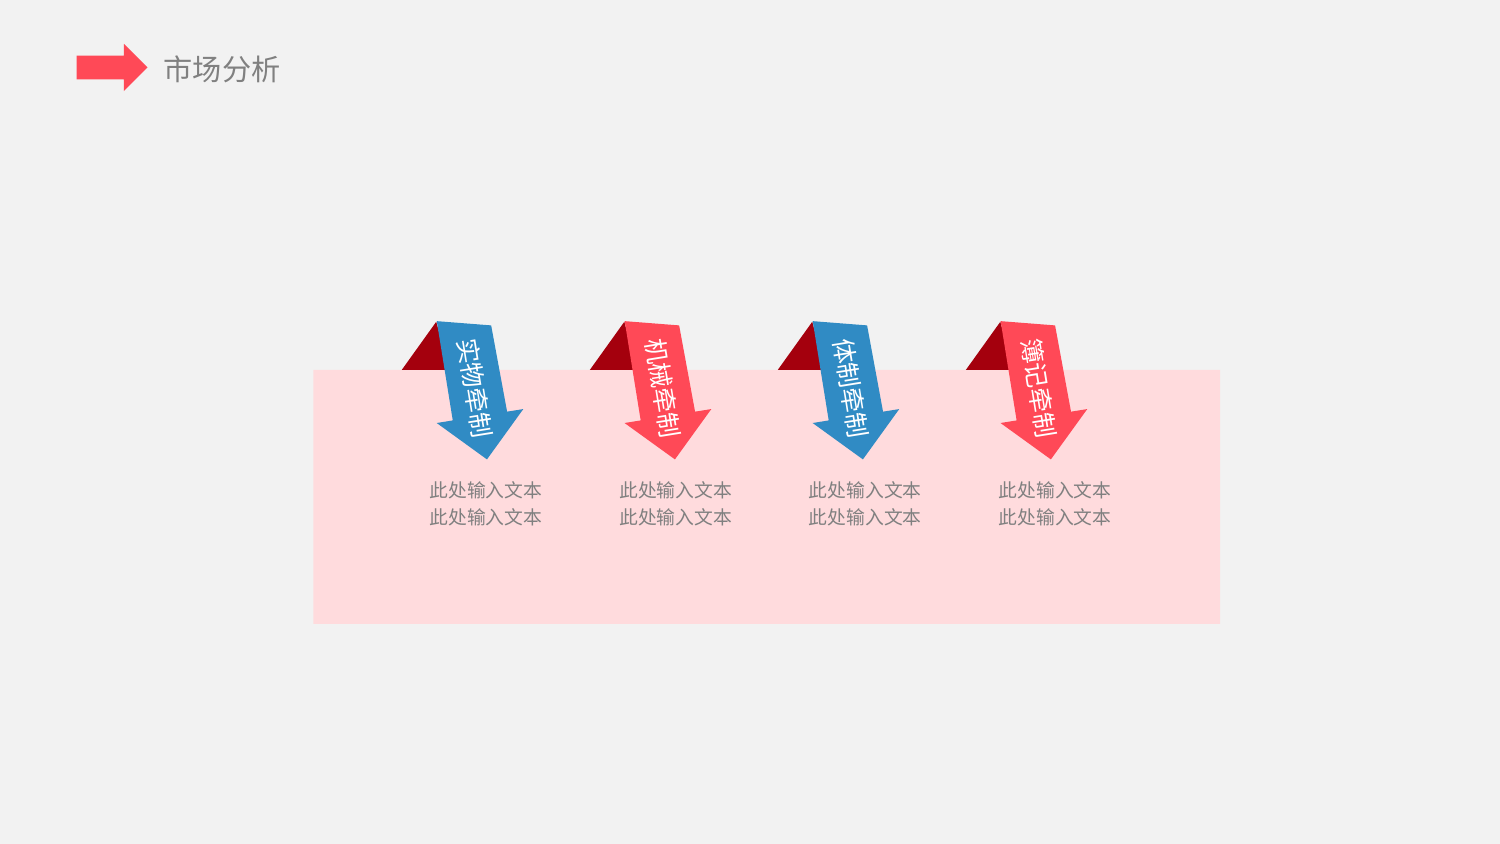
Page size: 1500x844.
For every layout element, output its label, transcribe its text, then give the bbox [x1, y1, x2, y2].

text_box [589, 322, 632, 370]
text_box [401, 322, 444, 370]
text_box 机械牵制 [624, 321, 712, 460]
text_box 实物牵制 [436, 321, 524, 460]
text_box [313, 369, 1221, 624]
text_box 体制牵制 [812, 321, 900, 460]
text_box 此处输入文本 此处输入文本 [573, 468, 762, 534]
text_box 此处输入文本 此处输入文本 [383, 468, 573, 534]
text_box [777, 322, 820, 370]
text_box 簿记牵制 [1000, 321, 1088, 460]
text_box 此处输入文本 此处输入文本 [952, 468, 1158, 534]
text_box [965, 322, 1008, 370]
text_box 此处输入文本 此处输入文本 [762, 468, 952, 534]
